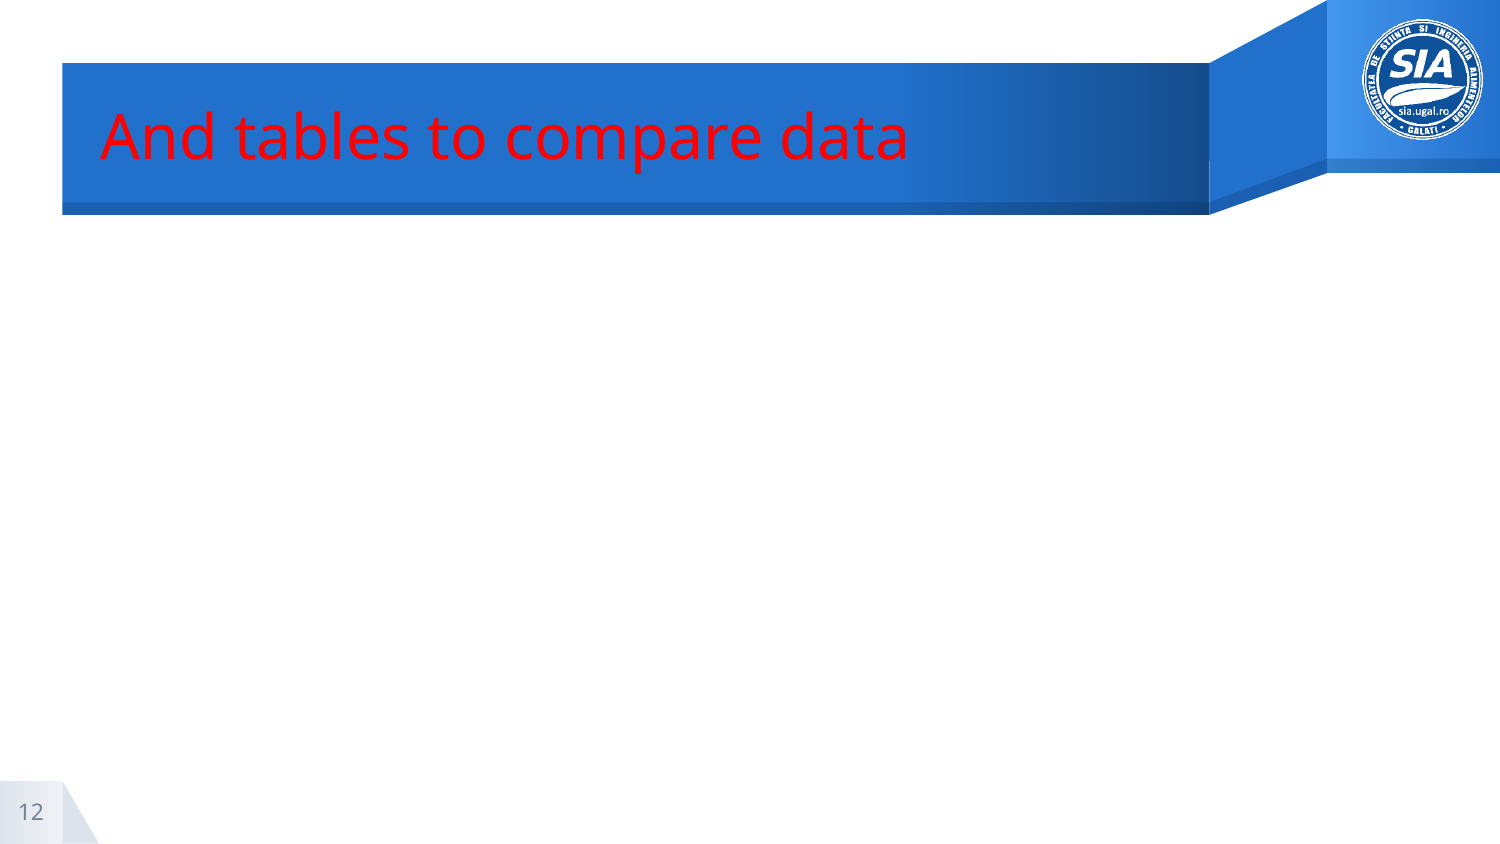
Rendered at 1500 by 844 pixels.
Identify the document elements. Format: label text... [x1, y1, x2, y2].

slide_number 12 [0, 781, 63, 844]
picture [1362, 19, 1483, 140]
title And tables to compare data [100, 64, 1210, 215]
